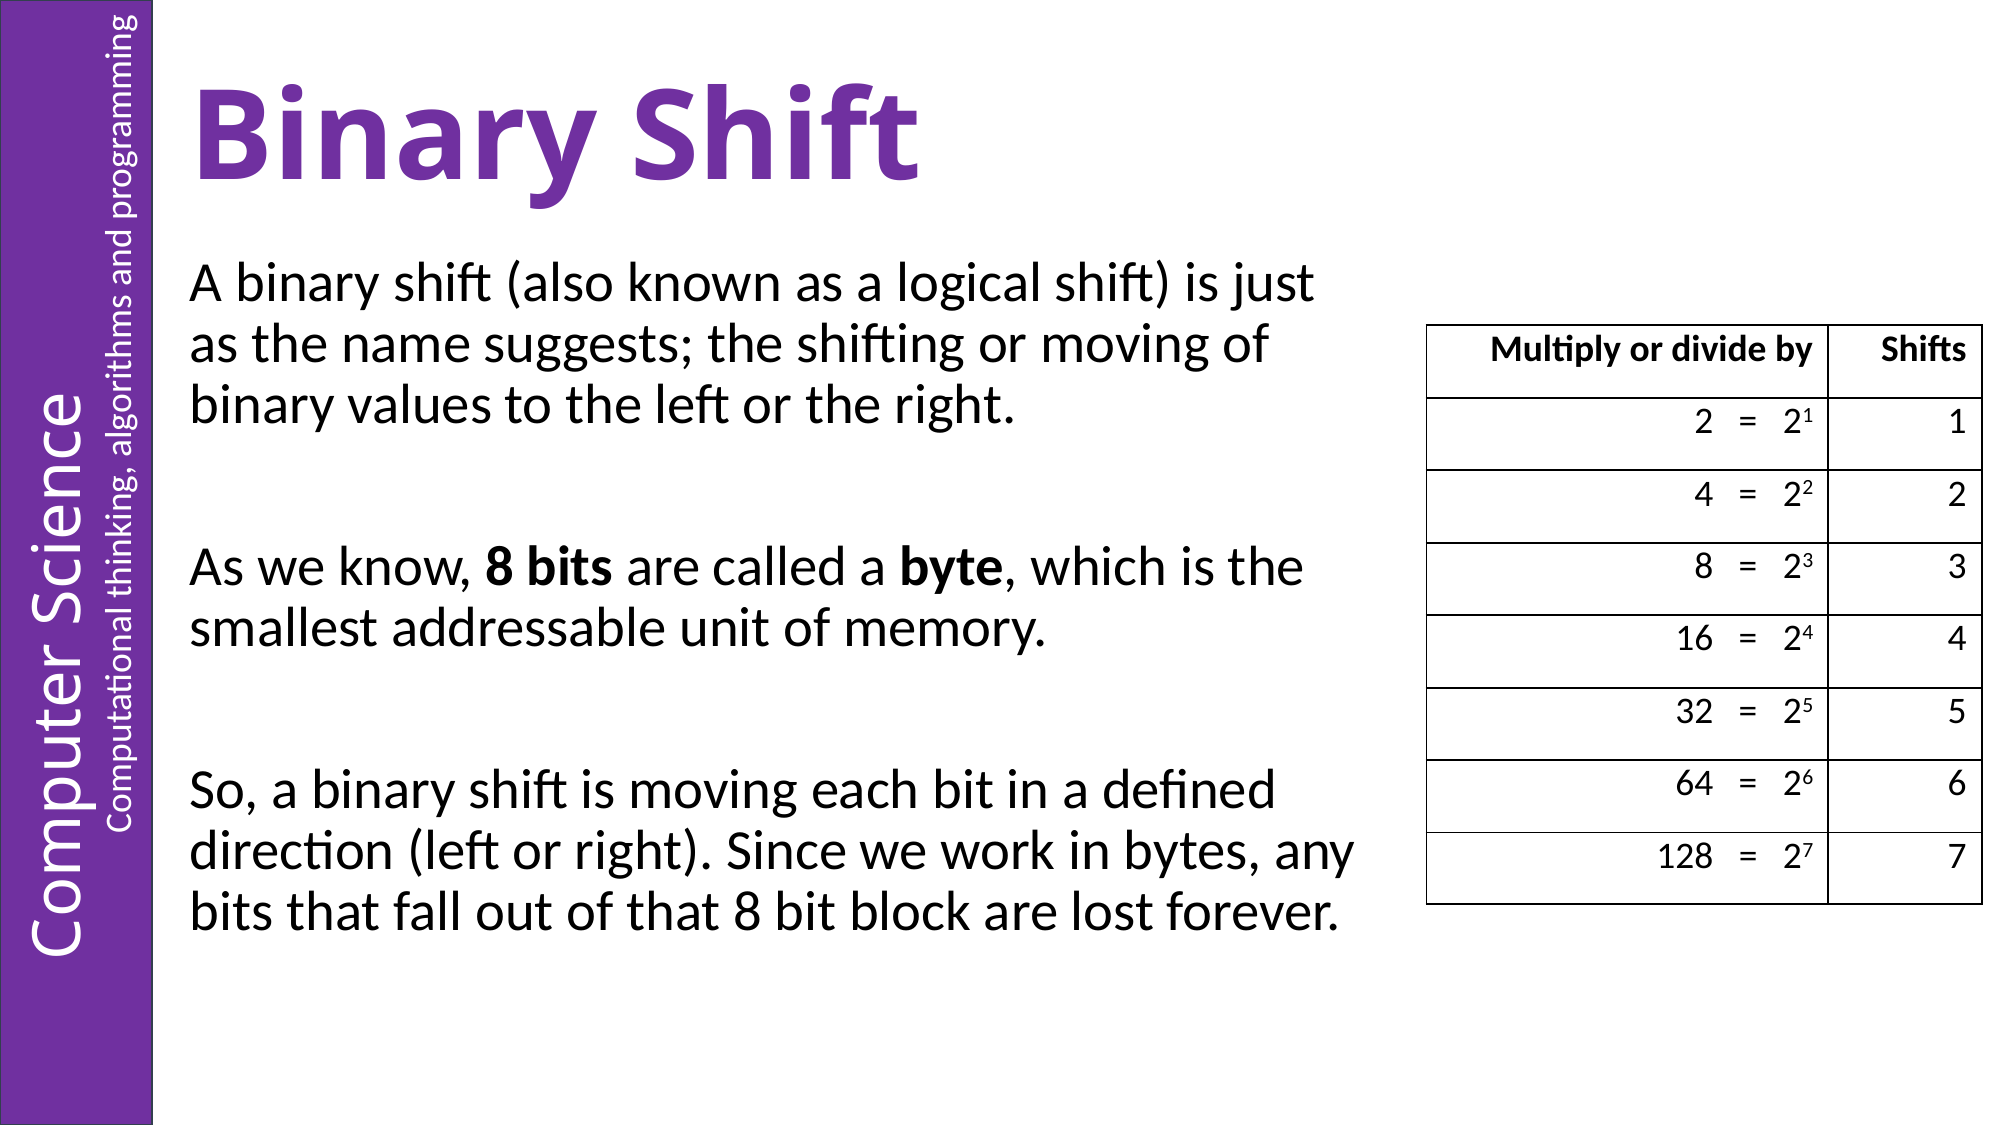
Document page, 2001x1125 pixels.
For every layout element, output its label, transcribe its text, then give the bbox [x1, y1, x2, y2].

table_cell 64 = 26 [1427, 761, 1827, 832]
table_cell 4 = 22 [1427, 471, 1827, 542]
table_cell 3 [1829, 544, 1981, 614]
table_header Shifts [1829, 326, 1981, 397]
table_cell 7 [1829, 833, 1981, 903]
table_cell 5 [1829, 689, 1981, 759]
table_cell 128 = 27 [1427, 833, 1827, 903]
list A binary shift (also known as a logical shift) is just as the name suggests; the shifting or moving of binary values to the left or the right. As we know, 8 bits are called a byte, which is the smallest addressable unit of memory. So, a binary shift is moving each bit in a defined direction (left or right). Since we work in bytes, any bits that fall out of that 8 bit block are lost forever. [174, 245, 1380, 1014]
table_header Multiply or divide by [1427, 326, 1827, 397]
table_cell 16 = 24 [1427, 616, 1827, 687]
title Binary Shift [174, 30, 1863, 248]
table_cell 2 [1829, 471, 1981, 542]
table_cell 8 = 23 [1427, 544, 1827, 614]
table_cell 32 = 25 [1427, 689, 1827, 759]
table_cell 2 = 21 [1427, 399, 1827, 469]
table_cell 4 [1829, 616, 1981, 687]
table_cell 6 [1829, 761, 1981, 832]
table_cell 1 [1829, 399, 1981, 469]
